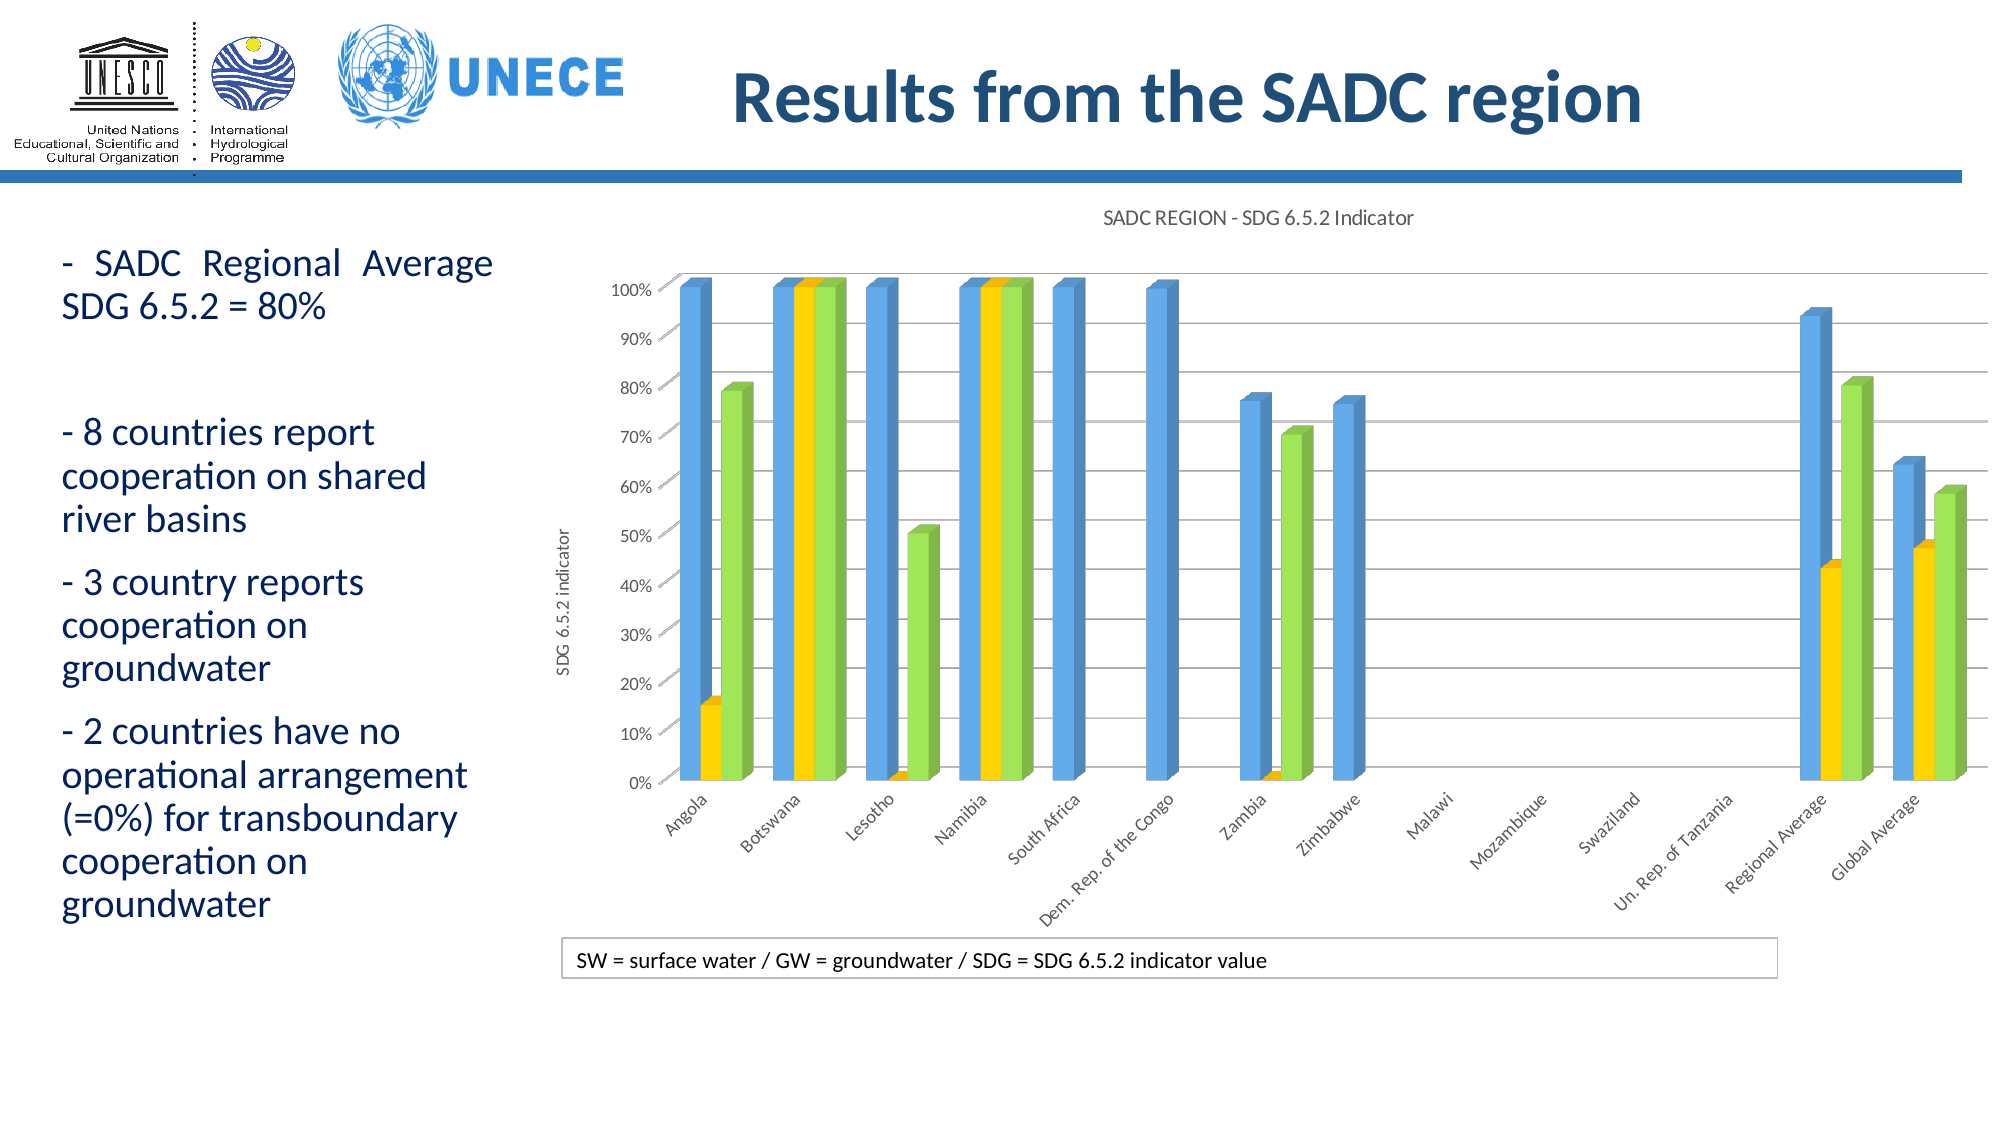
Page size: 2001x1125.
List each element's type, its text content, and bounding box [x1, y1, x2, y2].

chart [477, 176, 2000, 1044]
list - SADC Regional Average SDG 6.5.2 = 80% - 8 countries report cooperation on shared river basins - 3 country reports cooperation on groundwater - 2 countries have no operational arrangement (=0%) for transboundary cooperation on groundwater [46, 234, 477, 939]
picture [338, 24, 623, 129]
text_box Results from the SADC region [376, 39, 2000, 145]
picture [0, 22, 311, 176]
